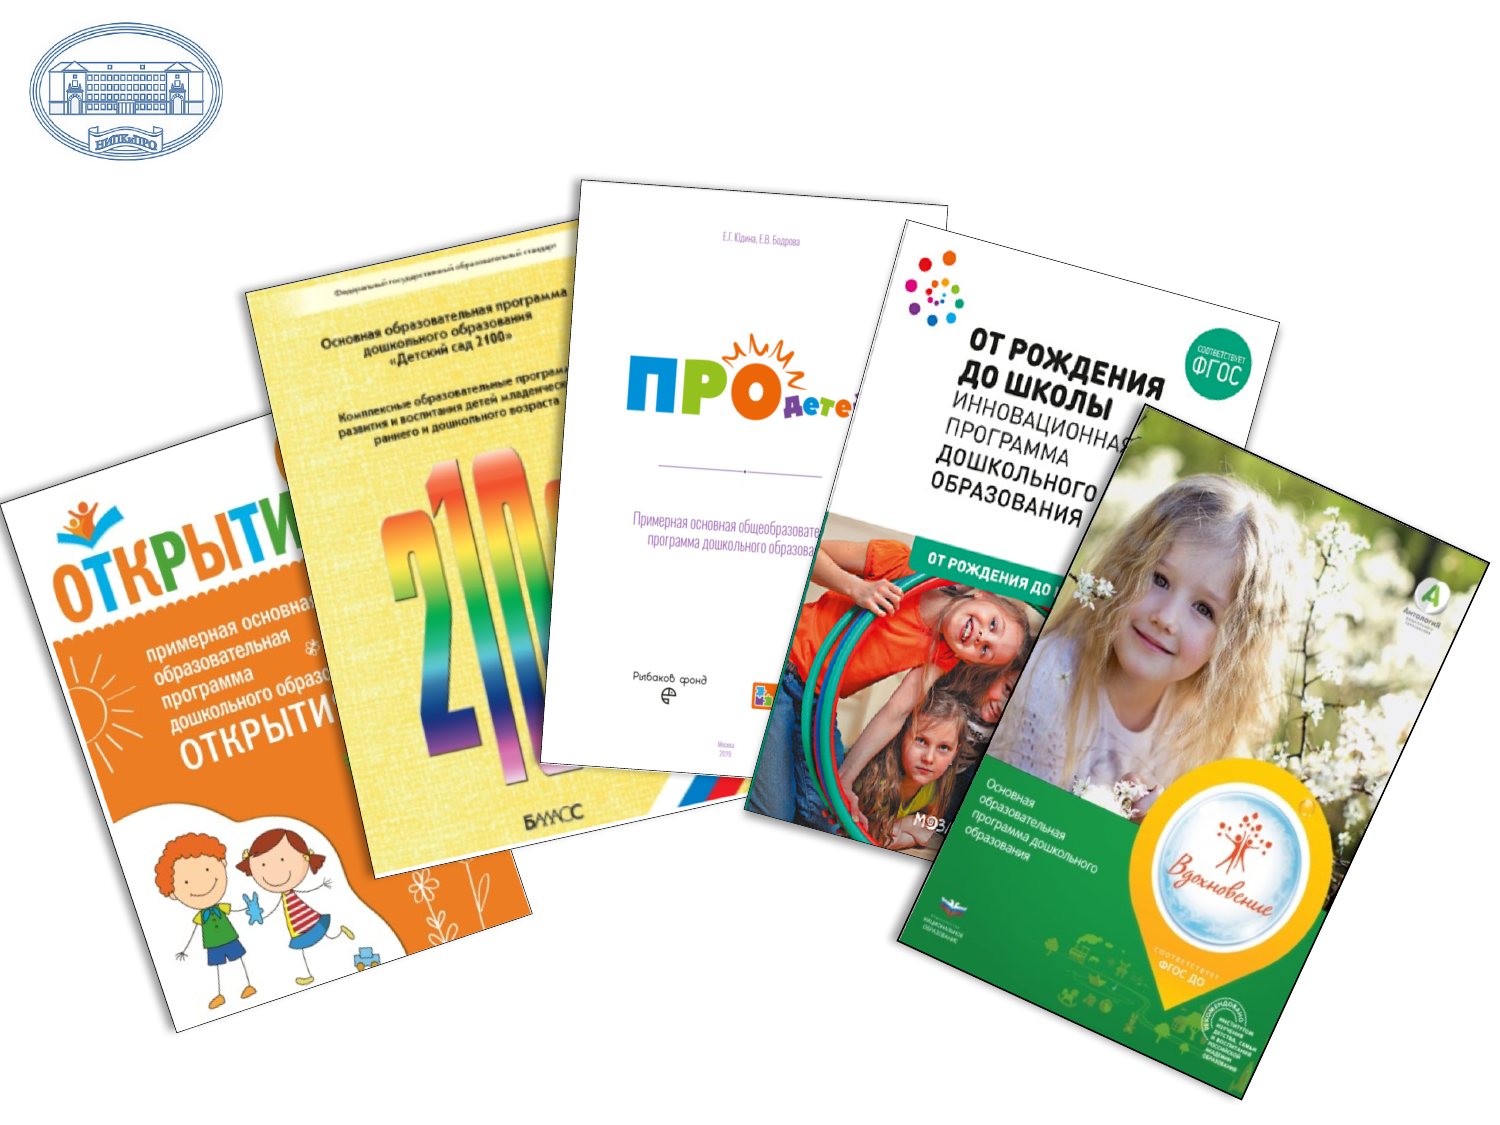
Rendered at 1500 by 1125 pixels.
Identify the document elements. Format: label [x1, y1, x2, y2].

picture [2, 181, 1487, 1098]
picture [29, 22, 223, 162]
